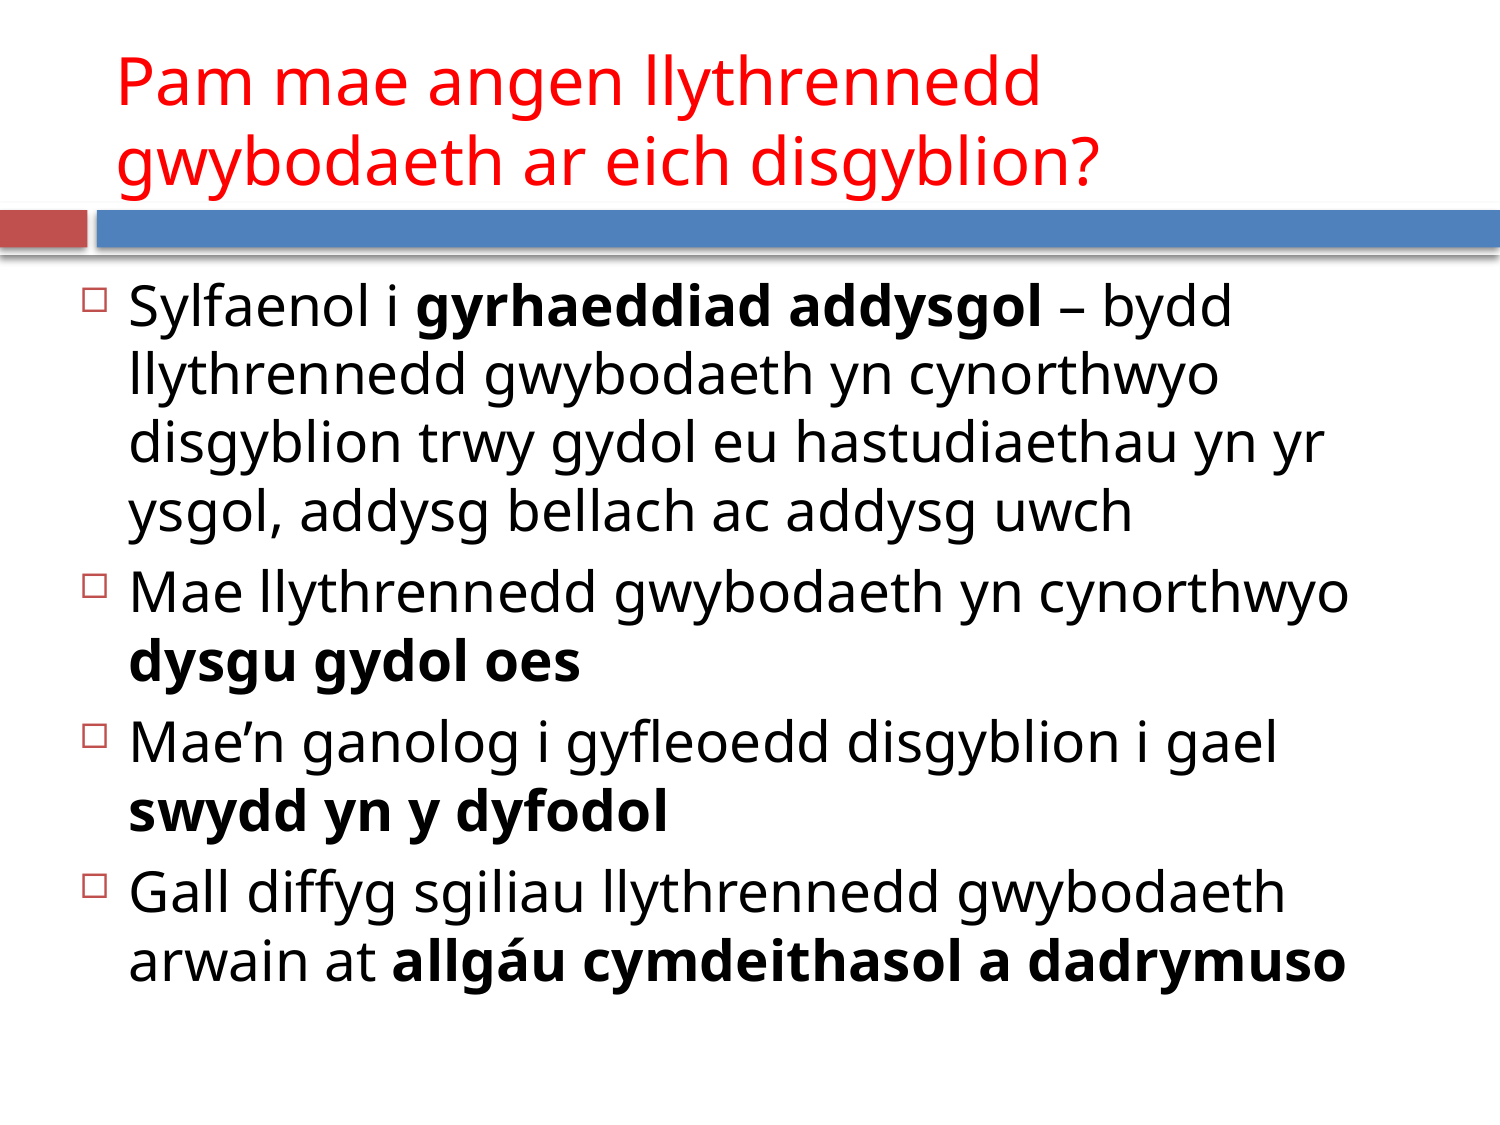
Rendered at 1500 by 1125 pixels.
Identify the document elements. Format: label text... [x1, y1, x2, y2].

list Sylfaenol i gyrhaeddiad addysgol – bydd llythrennedd gwybodaeth yn cynorthwyo disgyblion trwy gydol eu hastudiaethau yn yr ysgol, addysg bellach ac addysg uwch Mae llythrennedd gwybodaeth yn cynorthwyo dysgu gydol oes Mae’n ganolog i gyfleoedd disgyblion i gael swydd yn y dyfodol Gall diffyg sgiliau llythrennedd gwybodaeth arwain at allgáu cymdeithasol a dadrymuso [64, 262, 1471, 1000]
title Pam mae angen llythrennedd gwybodaeth ar eich disgyblion? [100, 37, 1438, 200]
